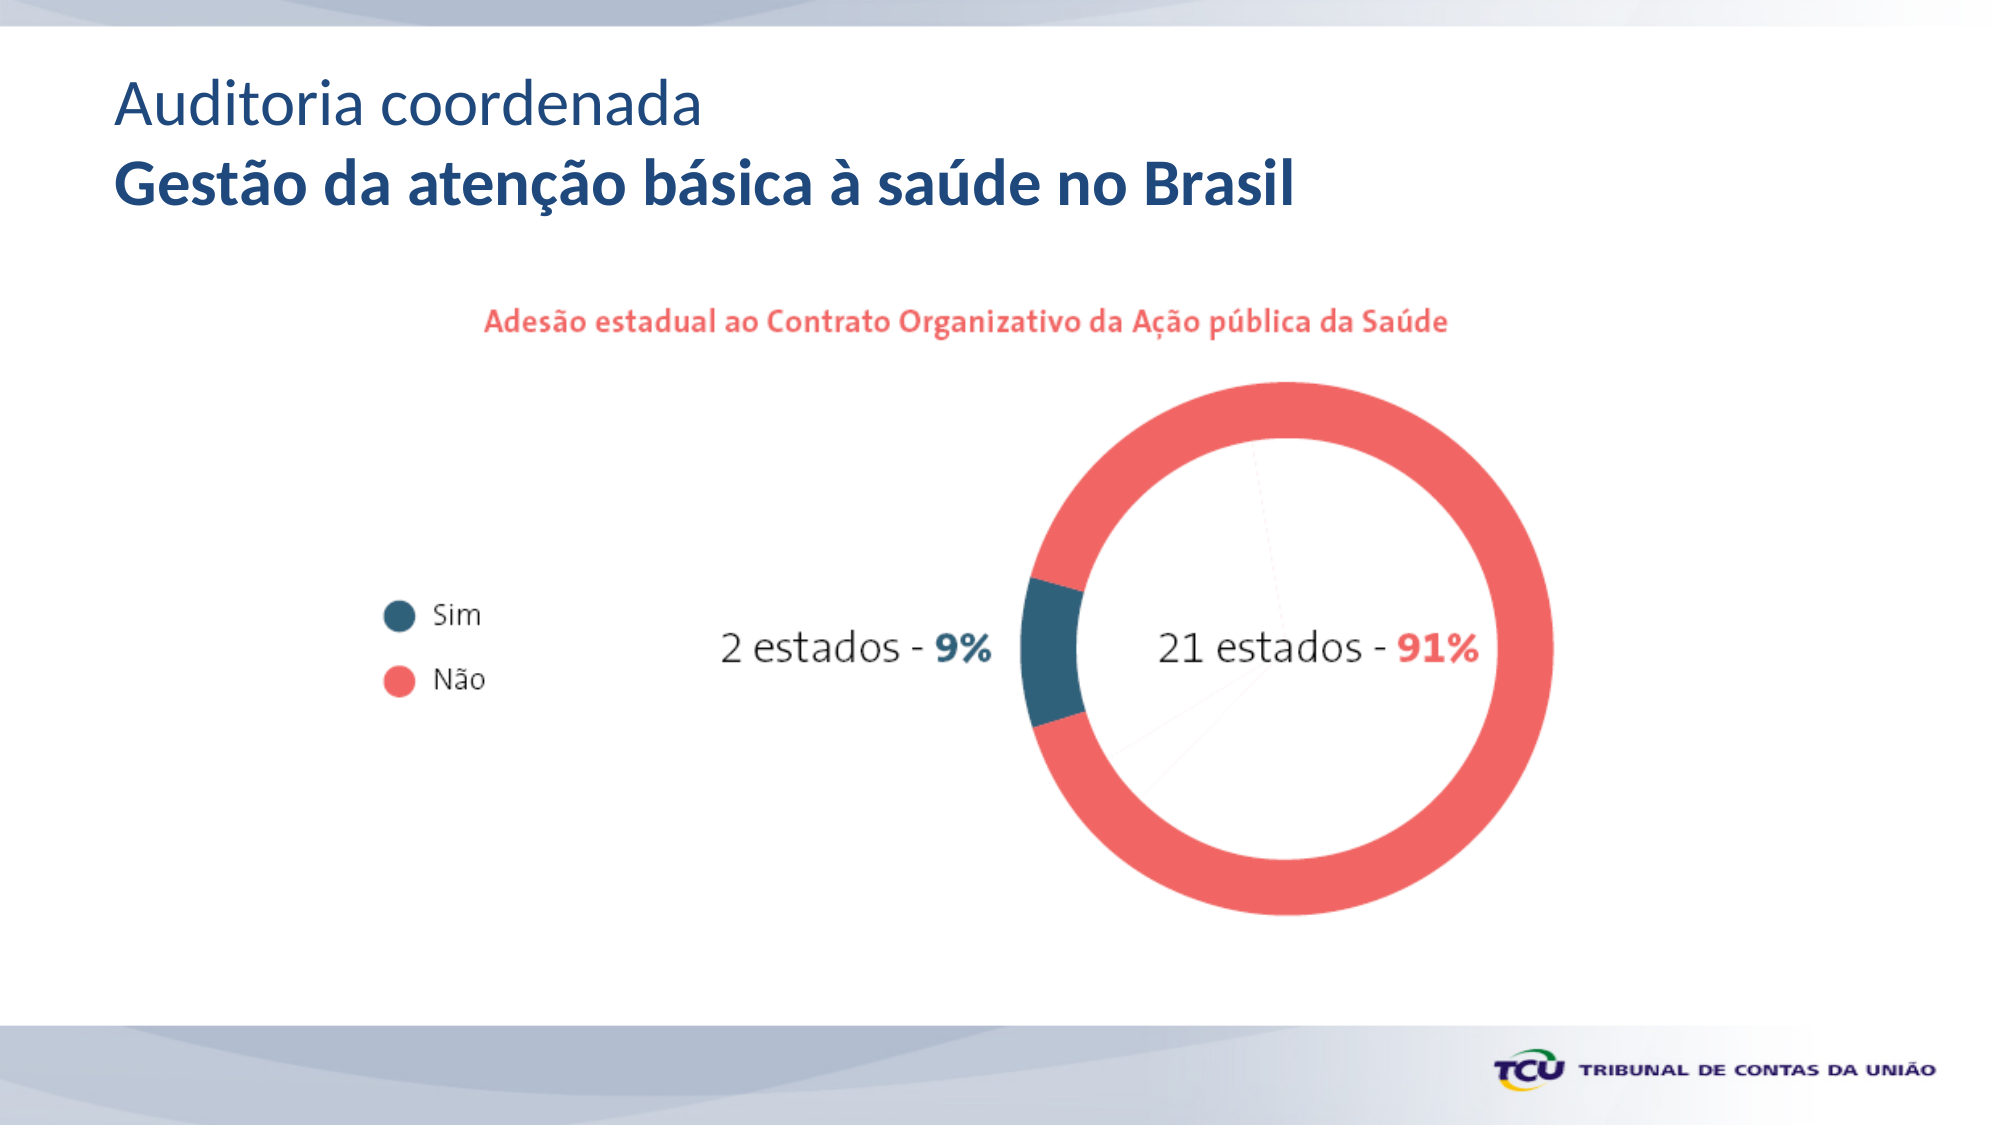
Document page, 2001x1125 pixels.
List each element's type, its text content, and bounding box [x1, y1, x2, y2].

title Auditoria coordenada Gestão da atenção básica à saúde no Brasil [99, 45, 1900, 233]
picture [0, 0, 2001, 1125]
